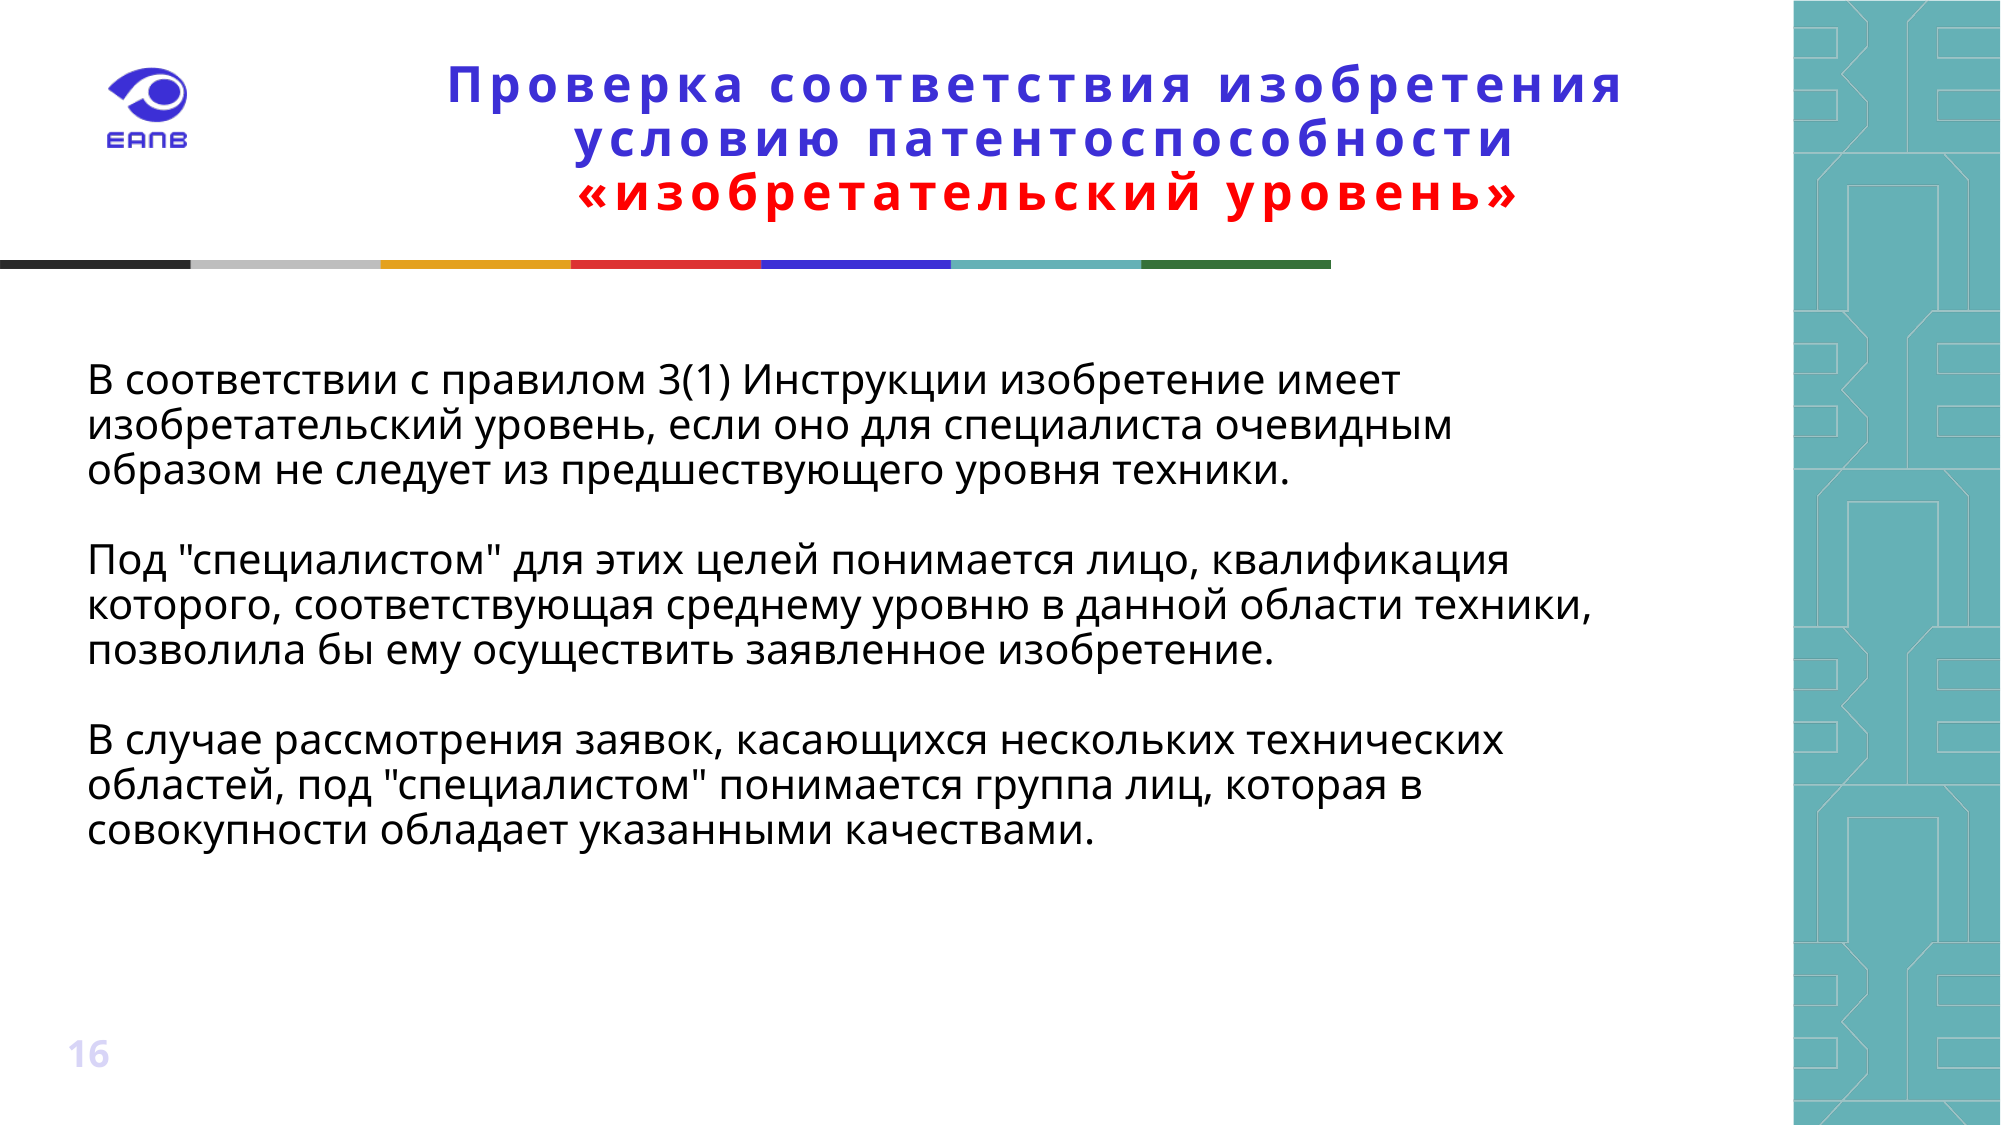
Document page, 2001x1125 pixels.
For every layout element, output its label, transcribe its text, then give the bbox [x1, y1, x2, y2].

picture [1793, 0, 2001, 1125]
title Проверка соответствия изобретения условию патентоспособности «изобретательский уровень» [255, 51, 1840, 231]
picture [0, 260, 1331, 269]
picture [107, 67, 187, 148]
list В соответствии с правилом 3(1) Инструкции изобретение имеет изобретательский уровень, если оно для специалиста очевидным образом не следует из предшествующего уровня техники. Под "специалистом" для этих целей понимается лицо, квалификация которого, соответствующая среднему уровню в данной области техники, позволила бы ему осуществить заявленное изобретение. В случае рассмотрения заявок, касающихся нескольких технических областей, под "специалистом" понимается группа лиц, которая в совокупности обладает указанными качествами. [71, 350, 1654, 866]
